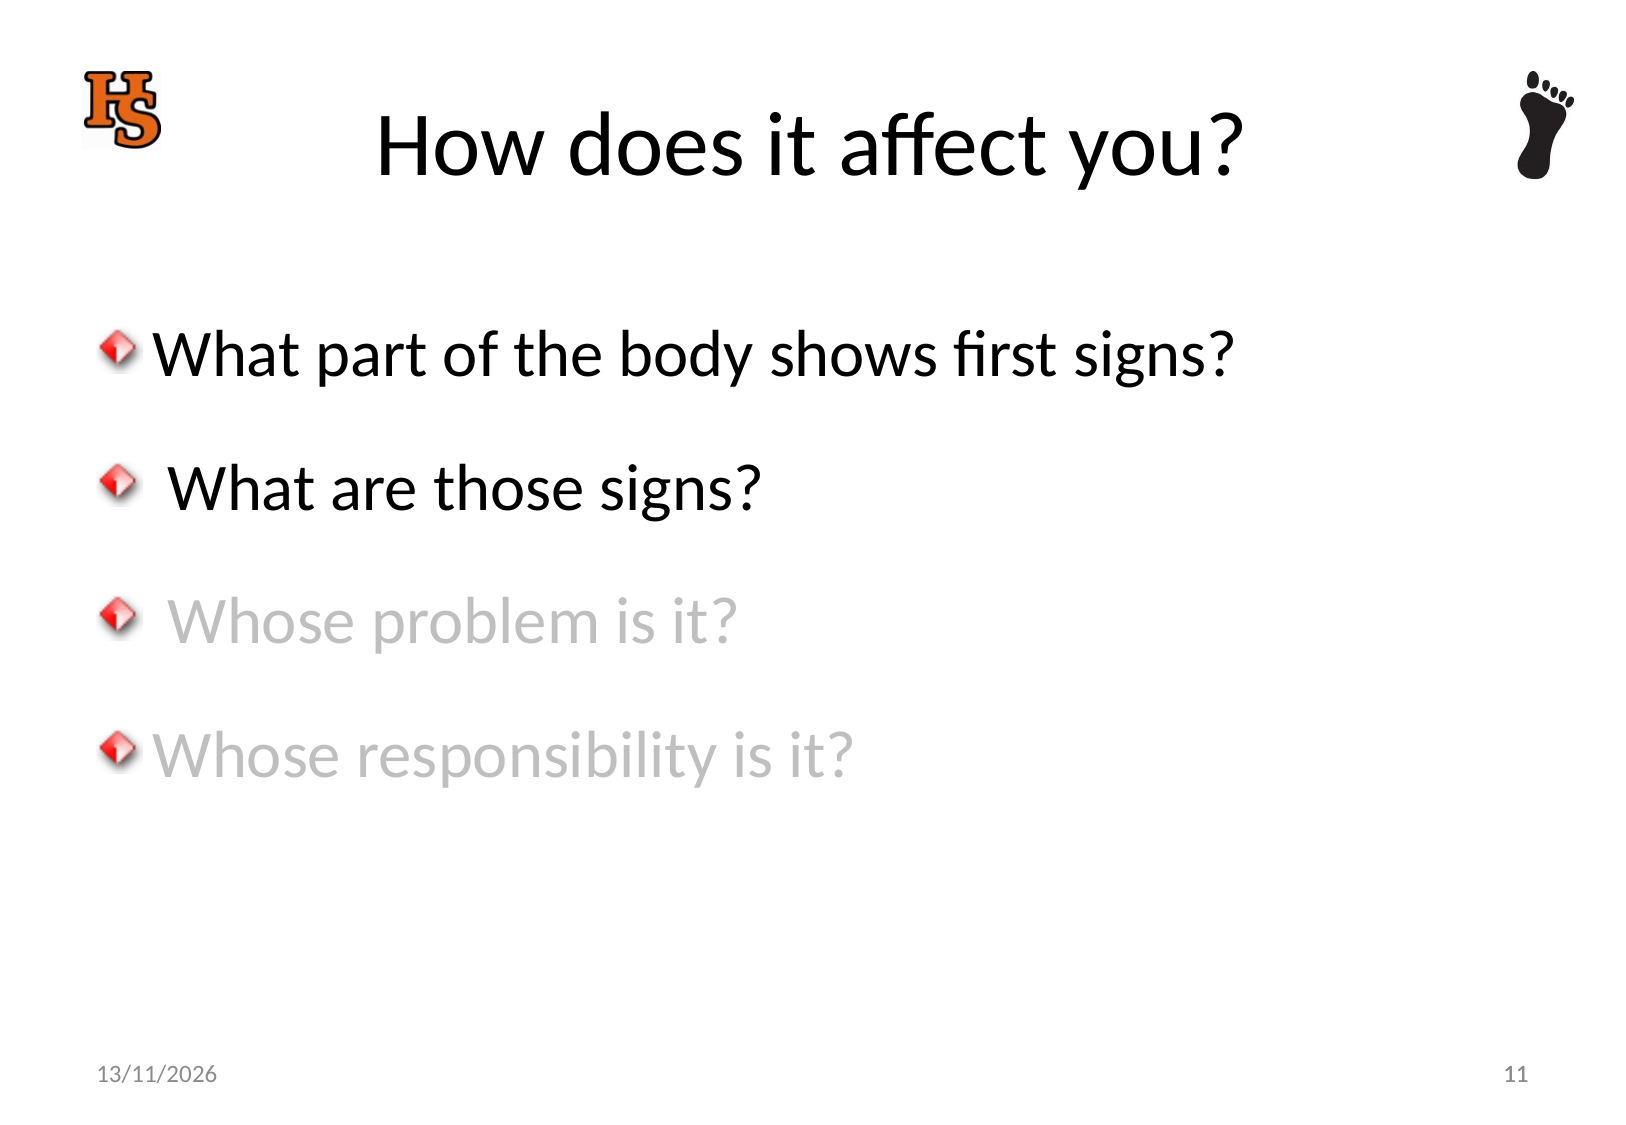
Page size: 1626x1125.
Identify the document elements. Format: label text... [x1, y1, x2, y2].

title How does it affect you? [81, 45, 1544, 233]
list What part of the body shows first signs? What are those signs? Whose problem is it? Whose responsibility is it? [81, 262, 1544, 1005]
picture [1544, 71, 1574, 183]
slide_number 11 [1164, 1042, 1544, 1103]
picture [96, 593, 143, 641]
picture [96, 460, 143, 507]
picture [96, 326, 143, 374]
picture [96, 727, 143, 774]
